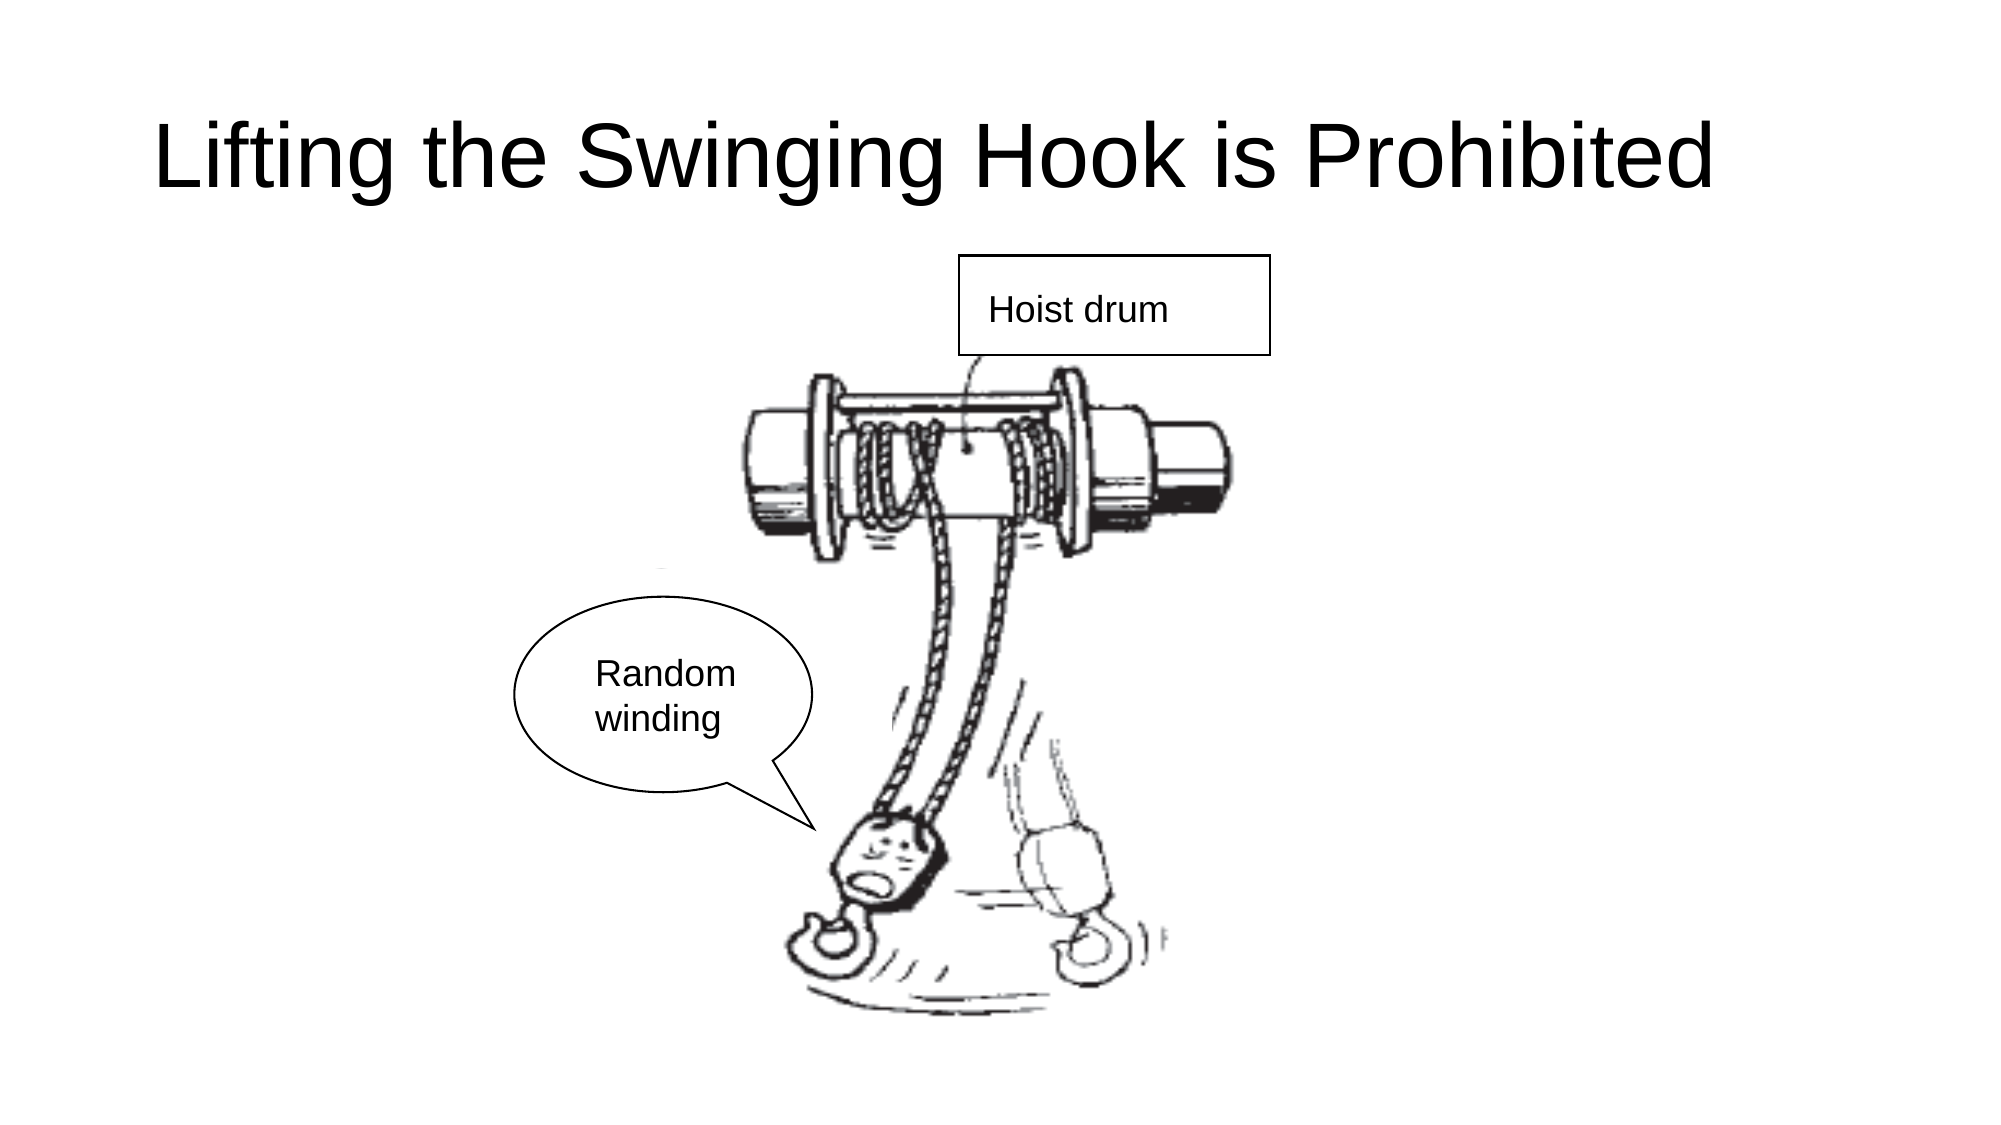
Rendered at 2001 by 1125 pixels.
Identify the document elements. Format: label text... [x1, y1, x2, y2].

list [398, 210, 1391, 1033]
title Lifting the Swinging Hook is Prohibited [137, 59, 1863, 256]
